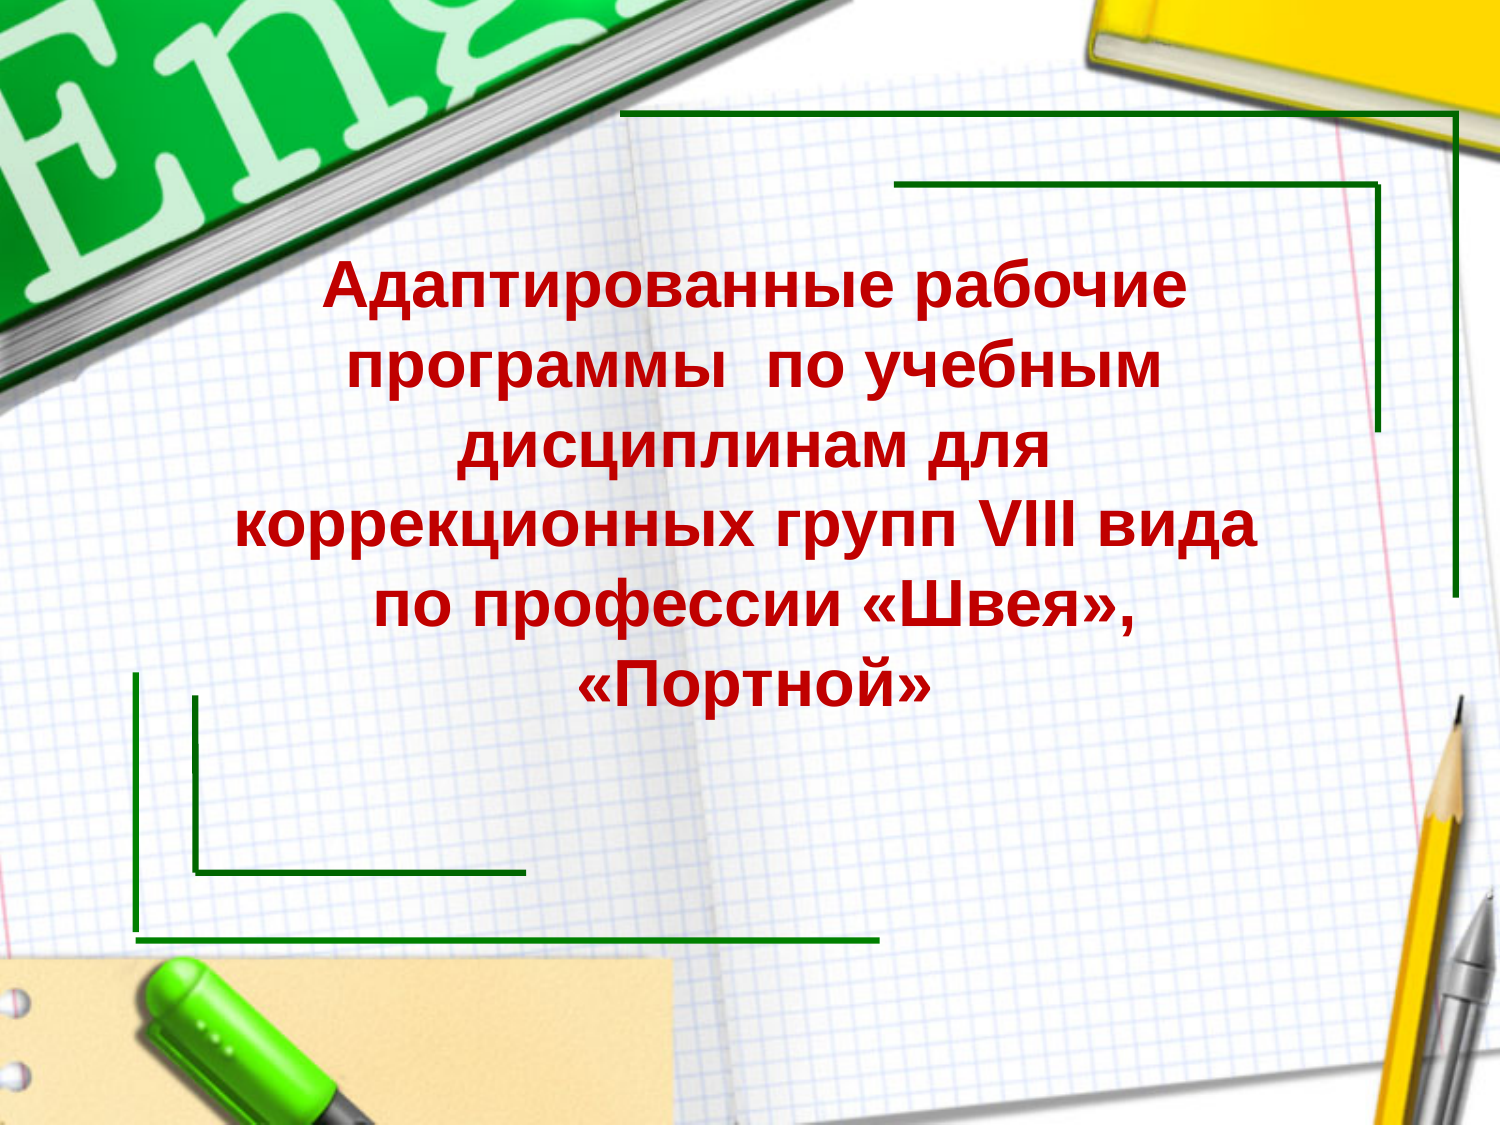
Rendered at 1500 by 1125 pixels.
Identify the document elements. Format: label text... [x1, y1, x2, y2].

text_box Адаптированные рабочие программы по учебным дисциплинам для коррекционных групп VIII вида по профессии «Швея», «Портной» [192, 233, 1318, 728]
text_box [192, 232, 1343, 693]
picture [0, 0, 1500, 1125]
